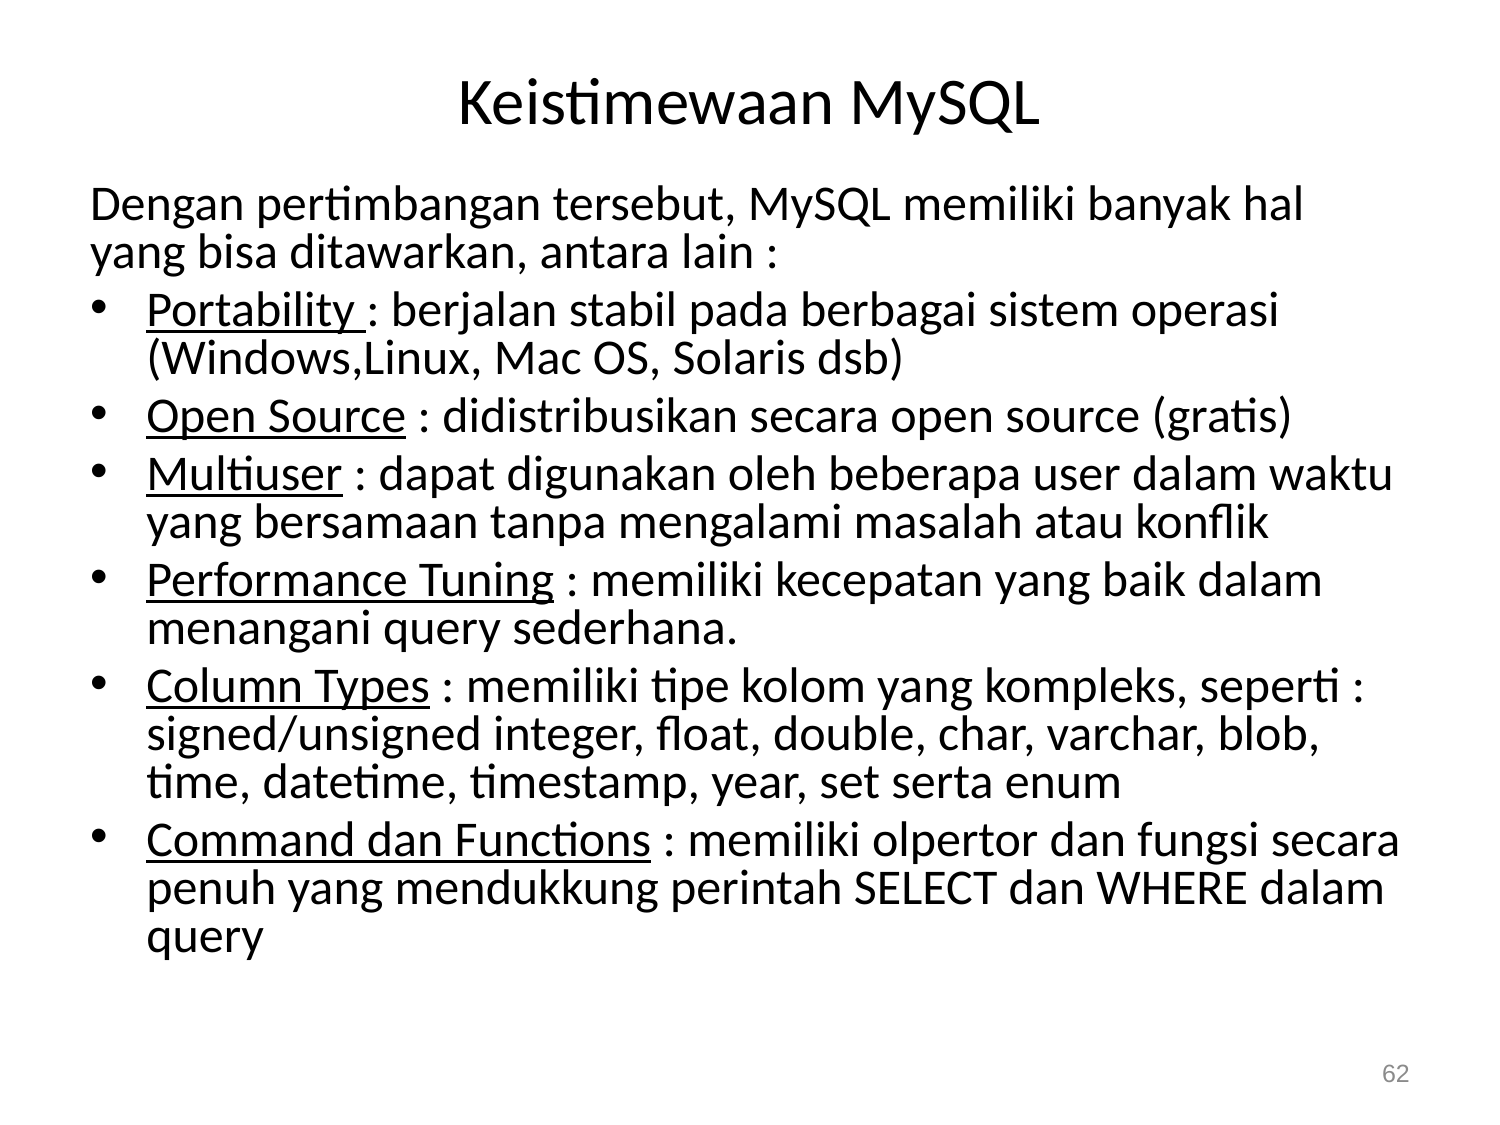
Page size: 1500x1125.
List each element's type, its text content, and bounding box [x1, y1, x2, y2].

slide_number 62 [1074, 1042, 1425, 1103]
list Dengan pertimbangan tersebut, MySQL memiliki banyak hal yang bisa ditawarkan, antara lain : Portability : berjalan stabil pada berbagai sistem operasi (Windows,Linux, Mac OS, Solaris dsb) Open Source : didistribusikan secara open source (gratis) Multiuser : dapat digunakan oleh beberapa user dalam waktu yang bersamaan tanpa mengalami masalah atau konflik Performance Tuning : memiliki kecepatan yang baik dalam menangani query sederhana. Column Types : memiliki tipe kolom yang kompleks, seperti : signed/unsigned integer, float, double, char, varchar, blob, time, datetime, timestamp, year, set serta enum Command dan Functions : memiliki olpertor dan fungsi secara penuh yang mendukkung perintah SELECT dan WHERE dalam query [75, 174, 1425, 1005]
title Keistimewaan MySQL [75, 45, 1425, 150]
